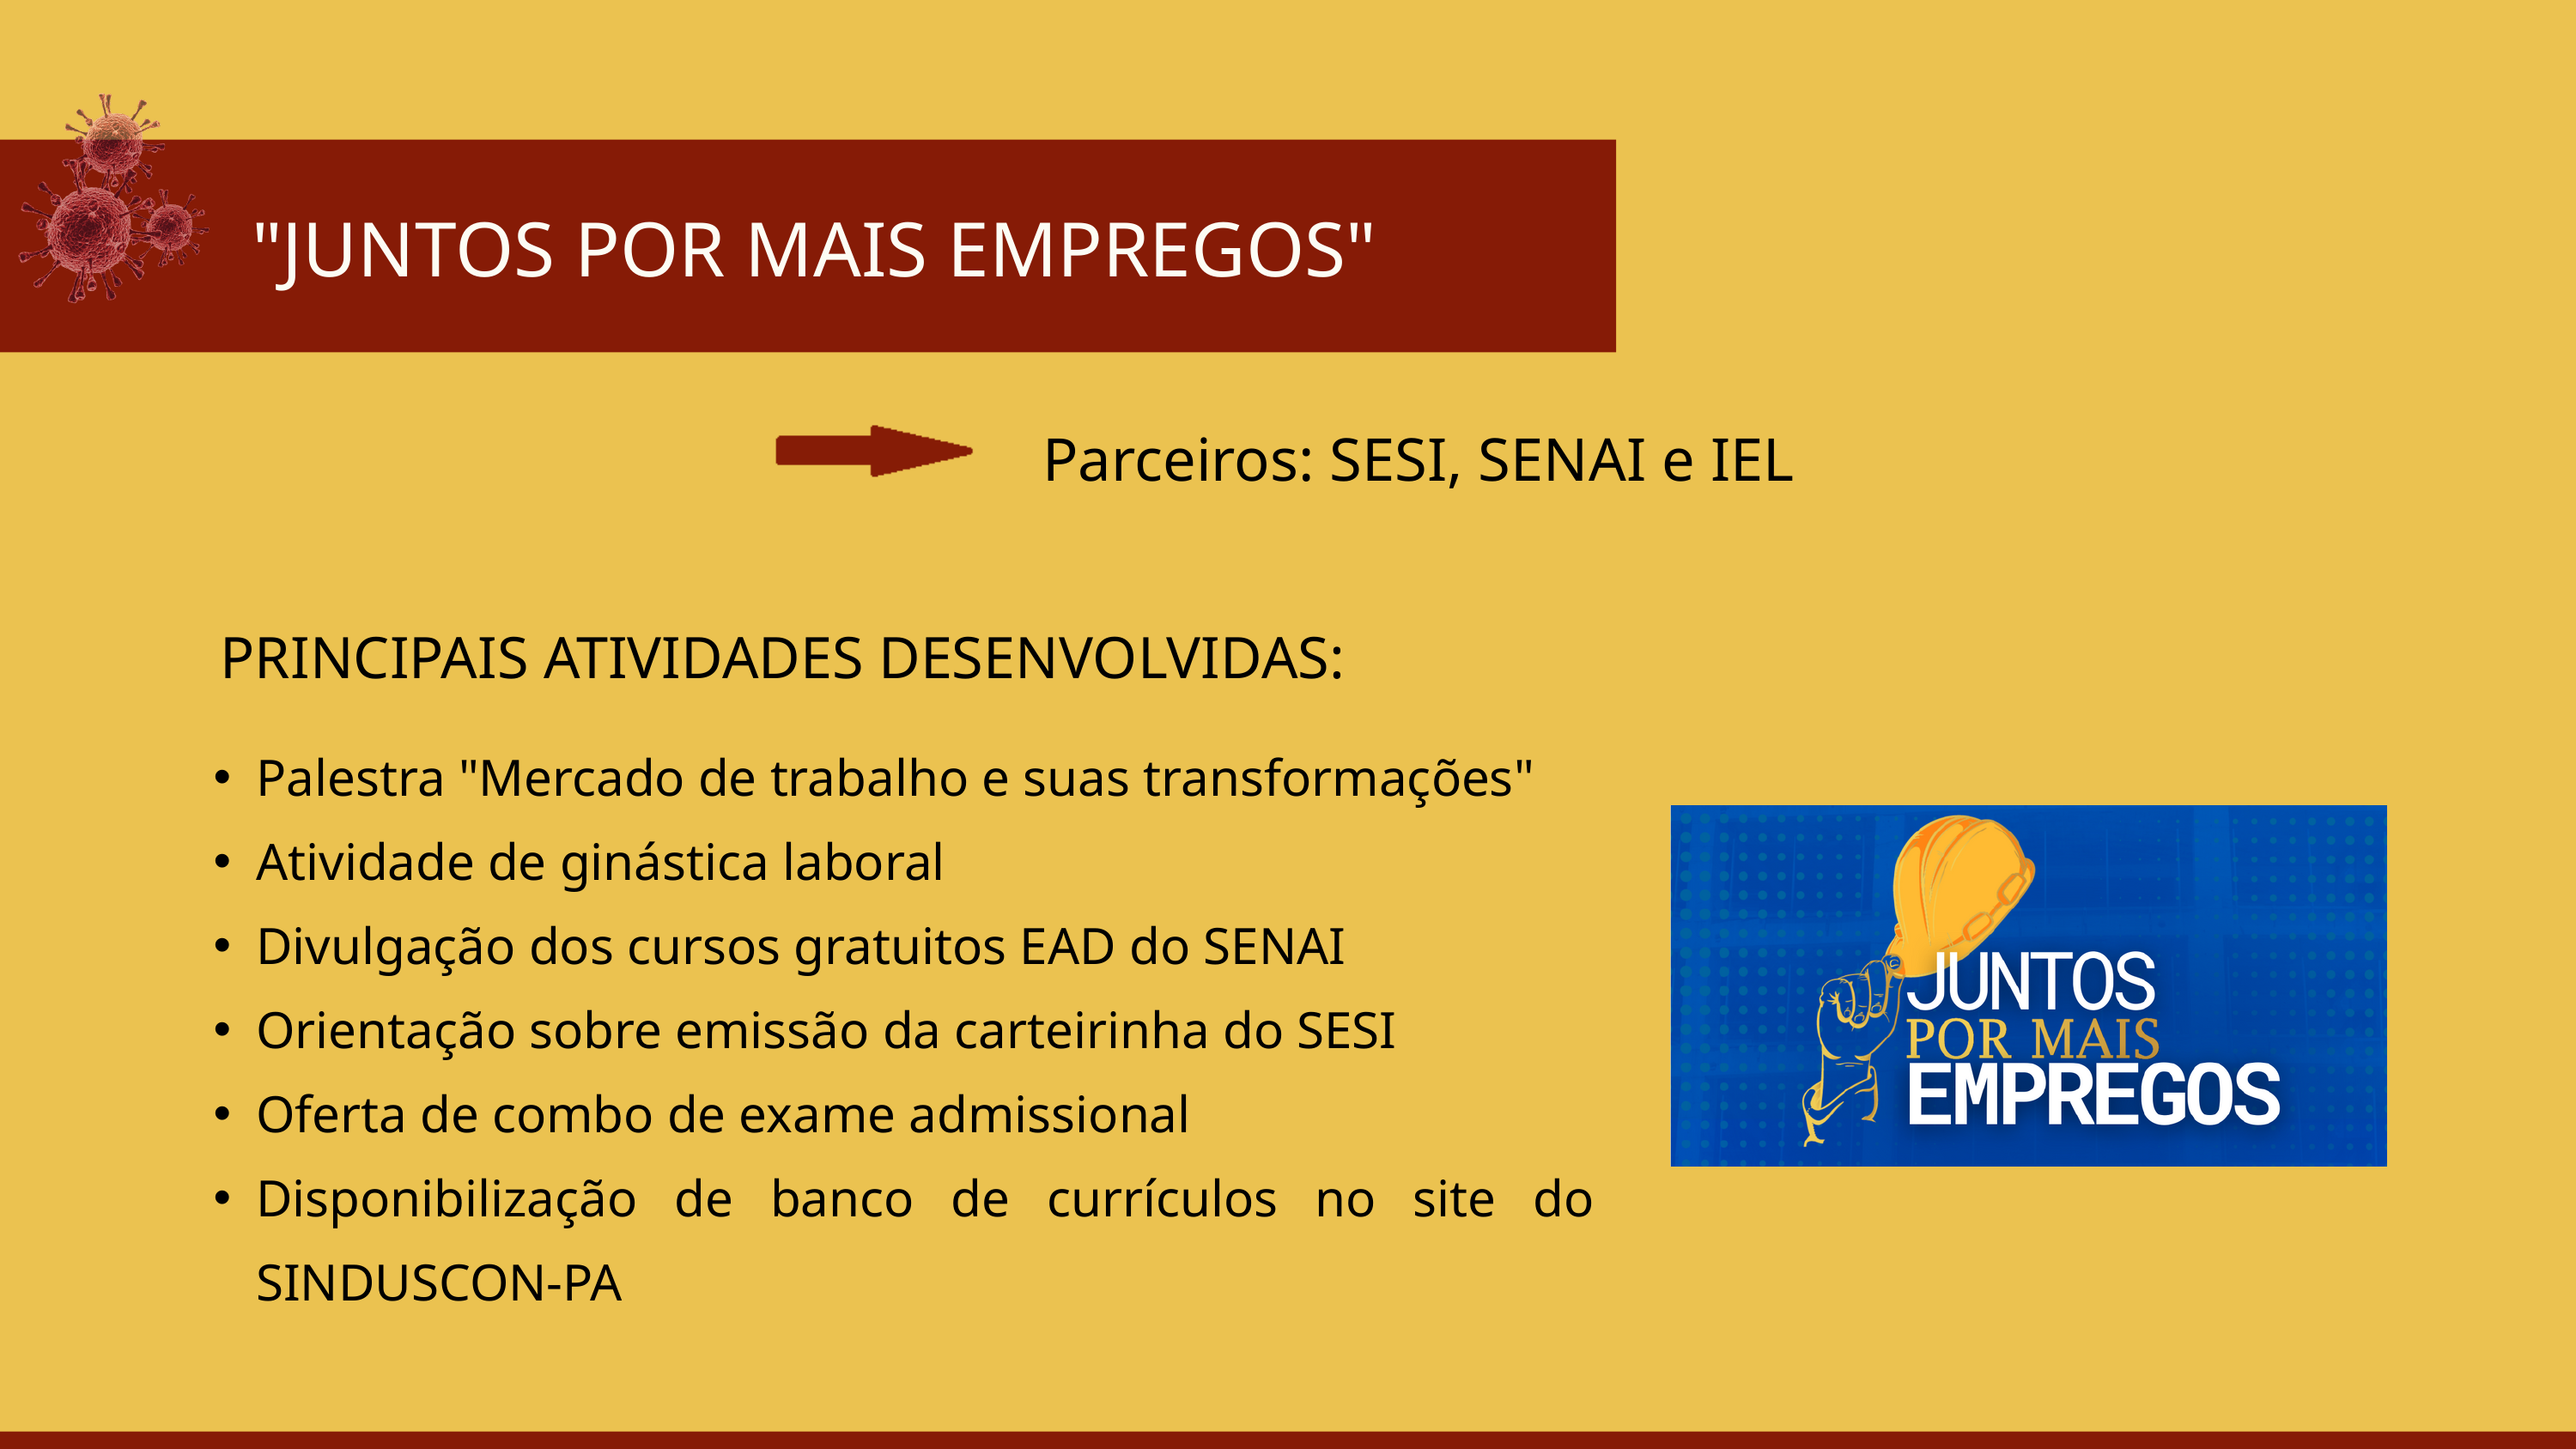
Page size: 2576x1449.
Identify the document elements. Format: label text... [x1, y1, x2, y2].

text_box Palestra "Mercado de trabalho e suas transformações" Atividade de ginástica laboral Divulgação dos cursos gratuitos EAD do SENAI Orientação sobre emissão da carteirinha do SESI Oferta de combo de exame admissional Disponibilização de banco de currículos no site do SINDUSCON-PA [171, 722, 1595, 1311]
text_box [738, 399, 1838, 506]
text_box PRINCIPAIS ATIVIDADES DESENVOLVIDAS: [220, 603, 1560, 690]
text_box [0, 1431, 2576, 1449]
picture [1669, 804, 2387, 1167]
picture [7, 87, 210, 314]
text_box "JUNTOS POR MAIS EMPREGOS" [252, 198, 1646, 293]
text_box [0, 139, 1617, 353]
